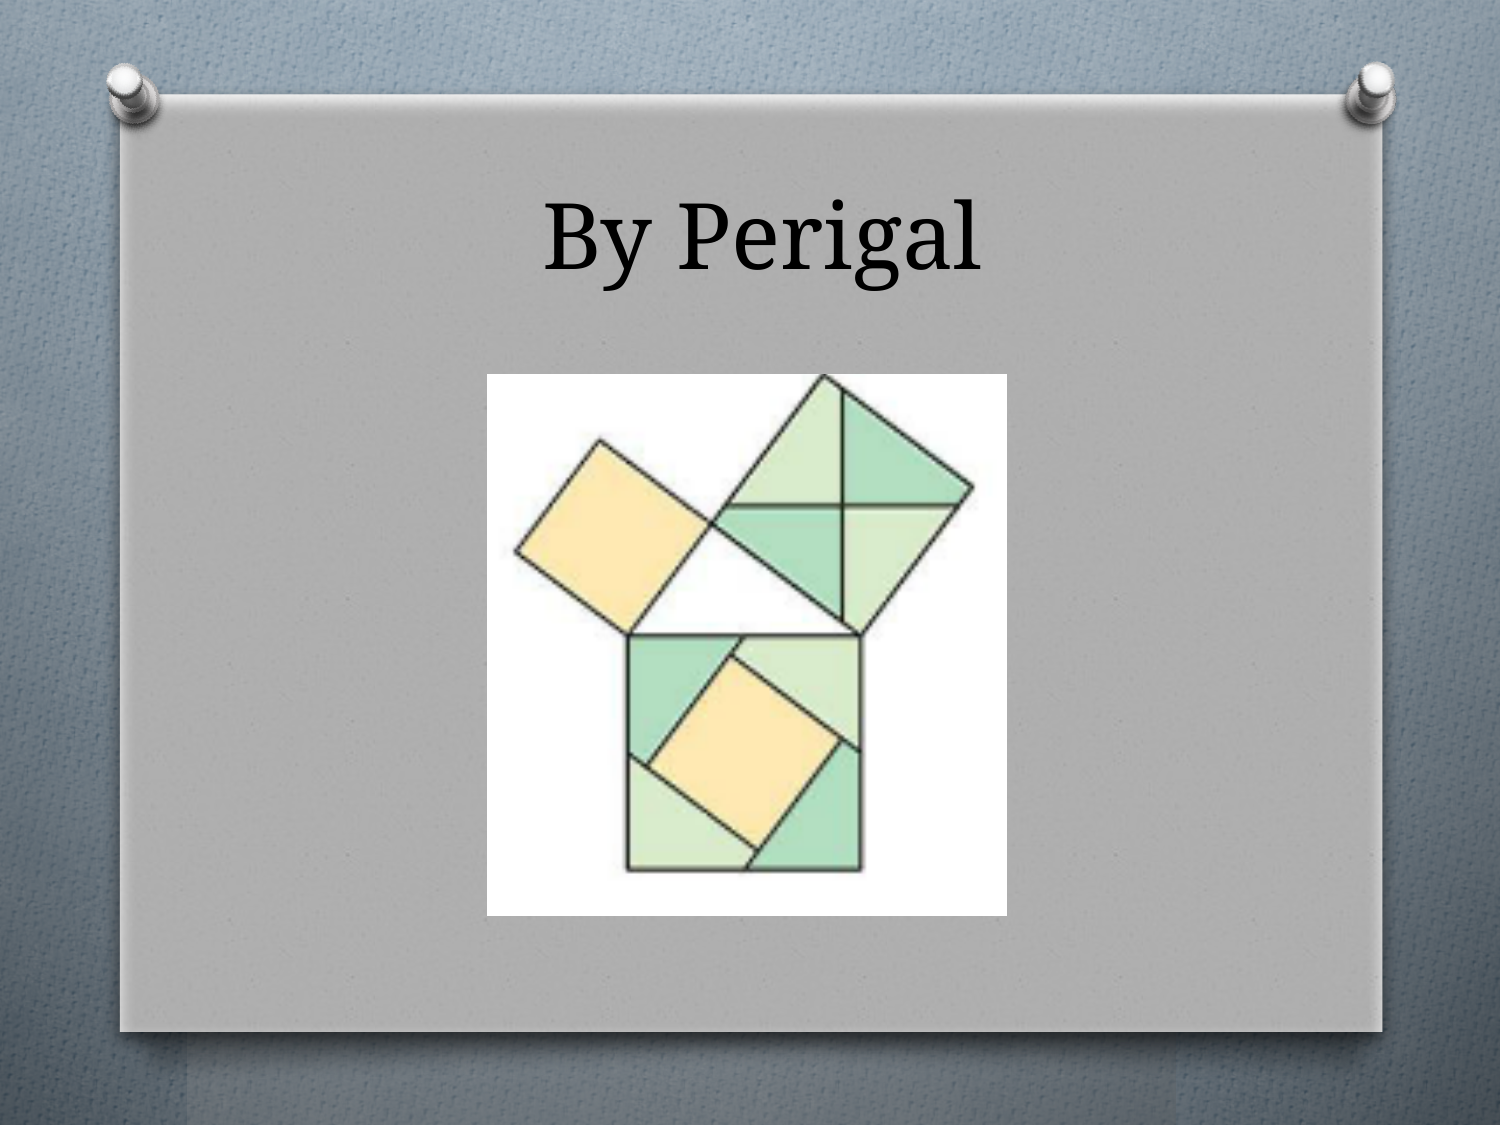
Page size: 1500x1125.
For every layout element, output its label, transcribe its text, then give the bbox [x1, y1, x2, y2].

picture [75, 29, 198, 153]
title By Perigal [179, 134, 1323, 332]
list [487, 374, 1007, 916]
picture [1317, 35, 1439, 156]
